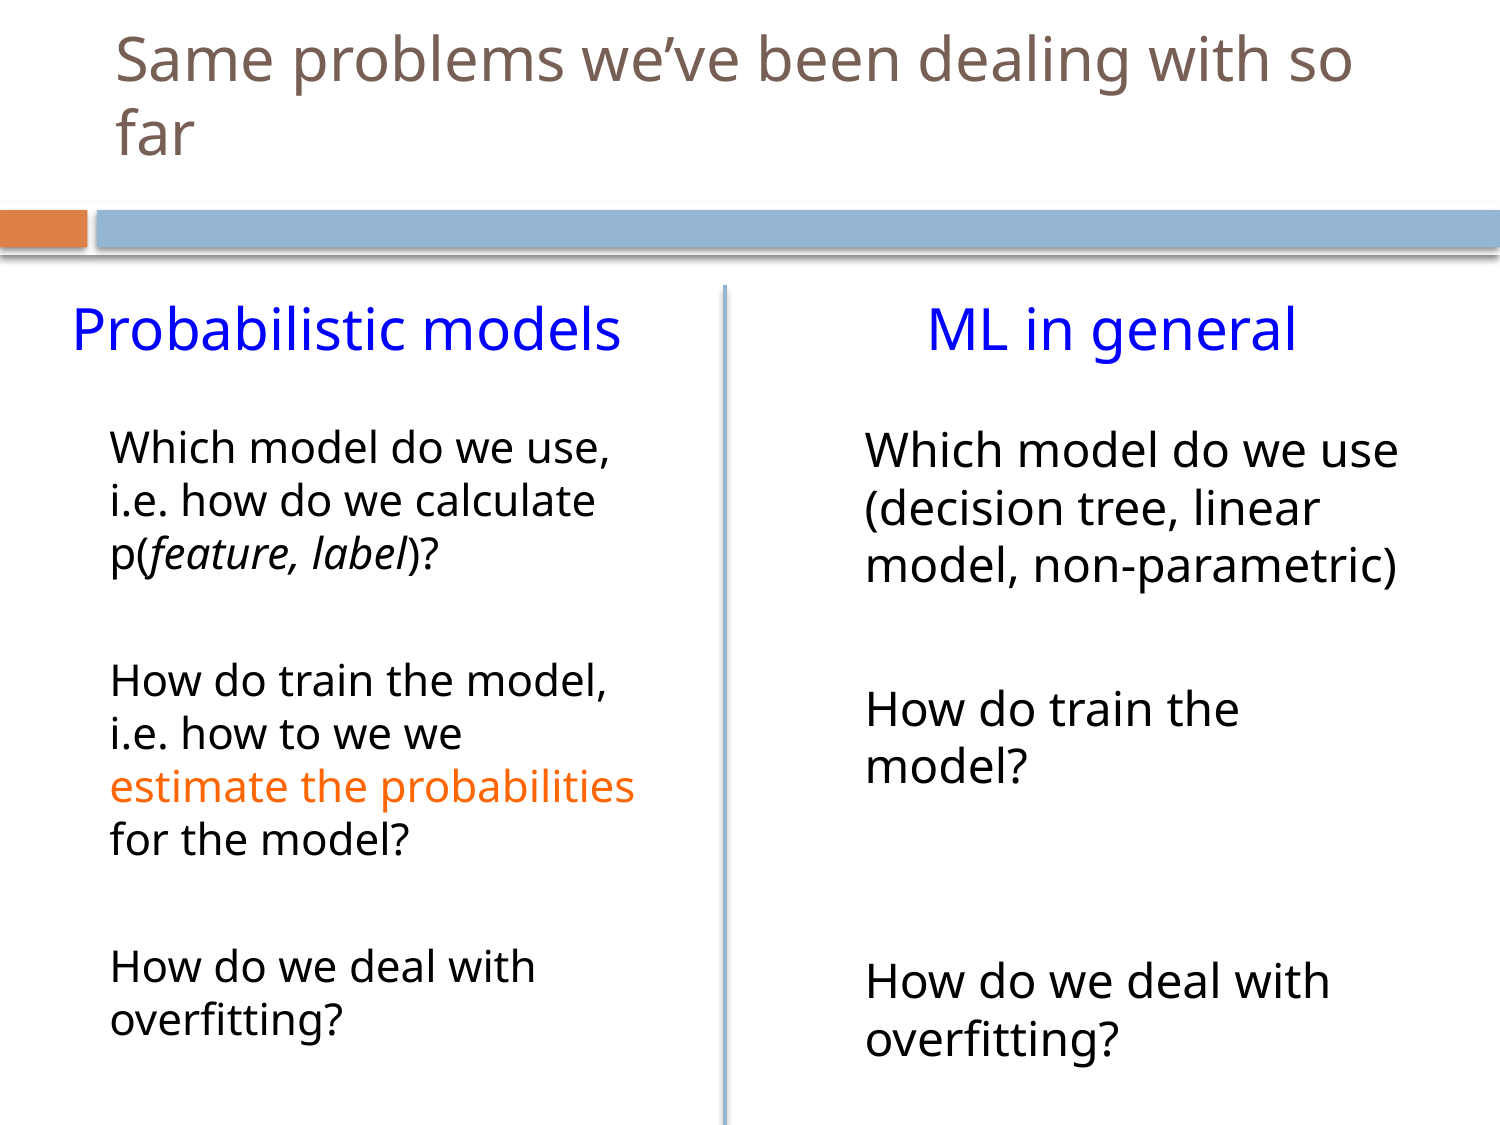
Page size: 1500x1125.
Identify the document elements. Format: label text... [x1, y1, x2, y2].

title Same problems we’ve been dealing with so far [100, 12, 1438, 175]
list Which model do we use, i.e. how do we calculate p(feature, label)? How do train the model, i.e. how to we we estimate the probabilities for the model? How do we deal with overfitting? [94, 412, 663, 1088]
text_box ML in general [911, 285, 1314, 370]
text_box Which model do we use (decision tree, linear model, non-parametric) How do train the model? How do we deal with overfitting? [849, 412, 1418, 1088]
text_box Probabilistic models [56, 285, 638, 370]
